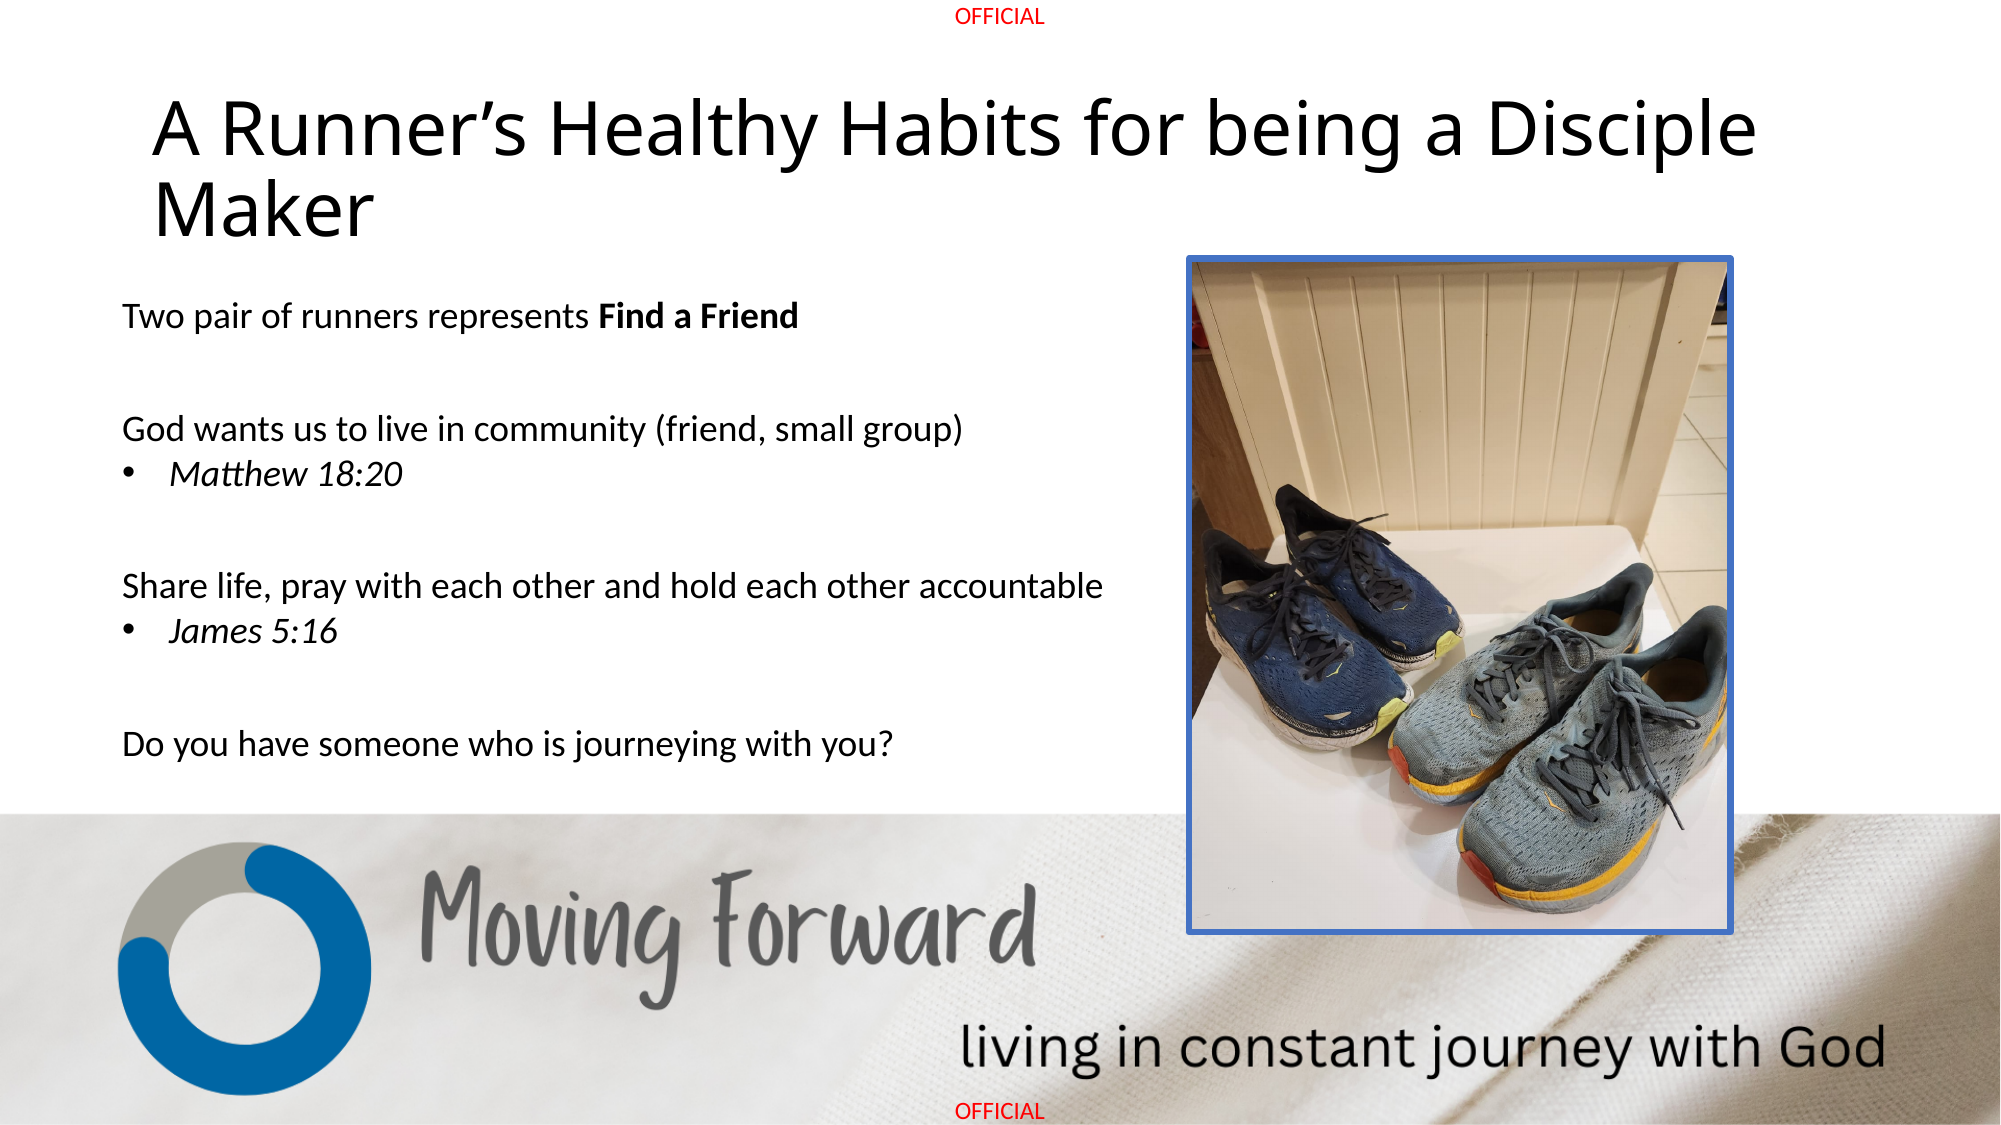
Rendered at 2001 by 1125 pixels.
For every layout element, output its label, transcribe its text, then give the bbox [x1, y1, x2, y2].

title A Runner’s Healthy Habits for being a Disciple Maker [137, 63, 1863, 281]
text_box Two pair of runners represents Find a Friend God wants us to live in community (friend, small group) Matthew 18:20 Share life, pray with each other and hold each other accountable James 5:16 Do you have someone who is journeying with you? [107, 261, 1140, 772]
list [1192, 261, 1728, 930]
picture [0, 0, 2001, 1125]
